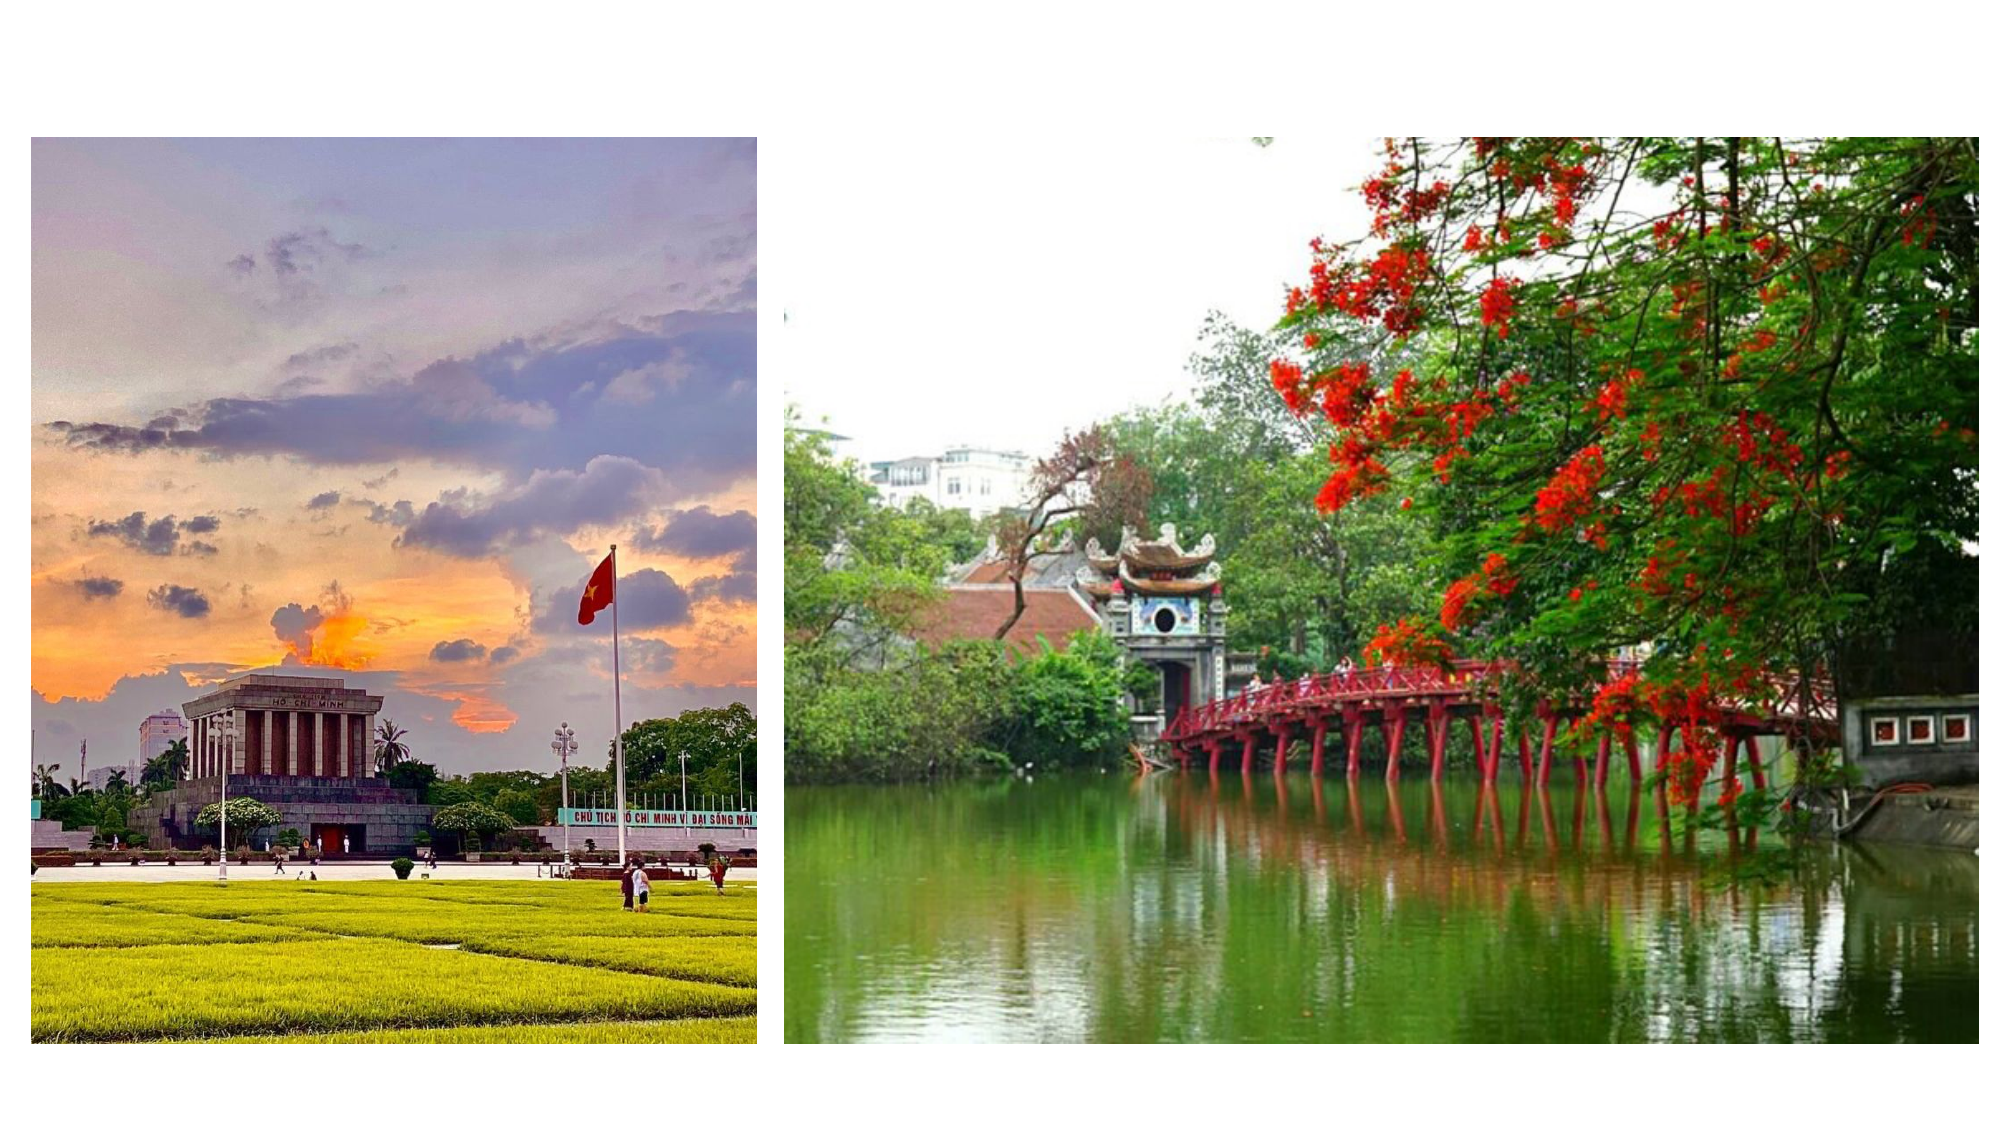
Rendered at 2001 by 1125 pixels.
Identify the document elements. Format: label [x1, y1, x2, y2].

picture [30, 137, 757, 1044]
picture [783, 137, 1979, 1044]
